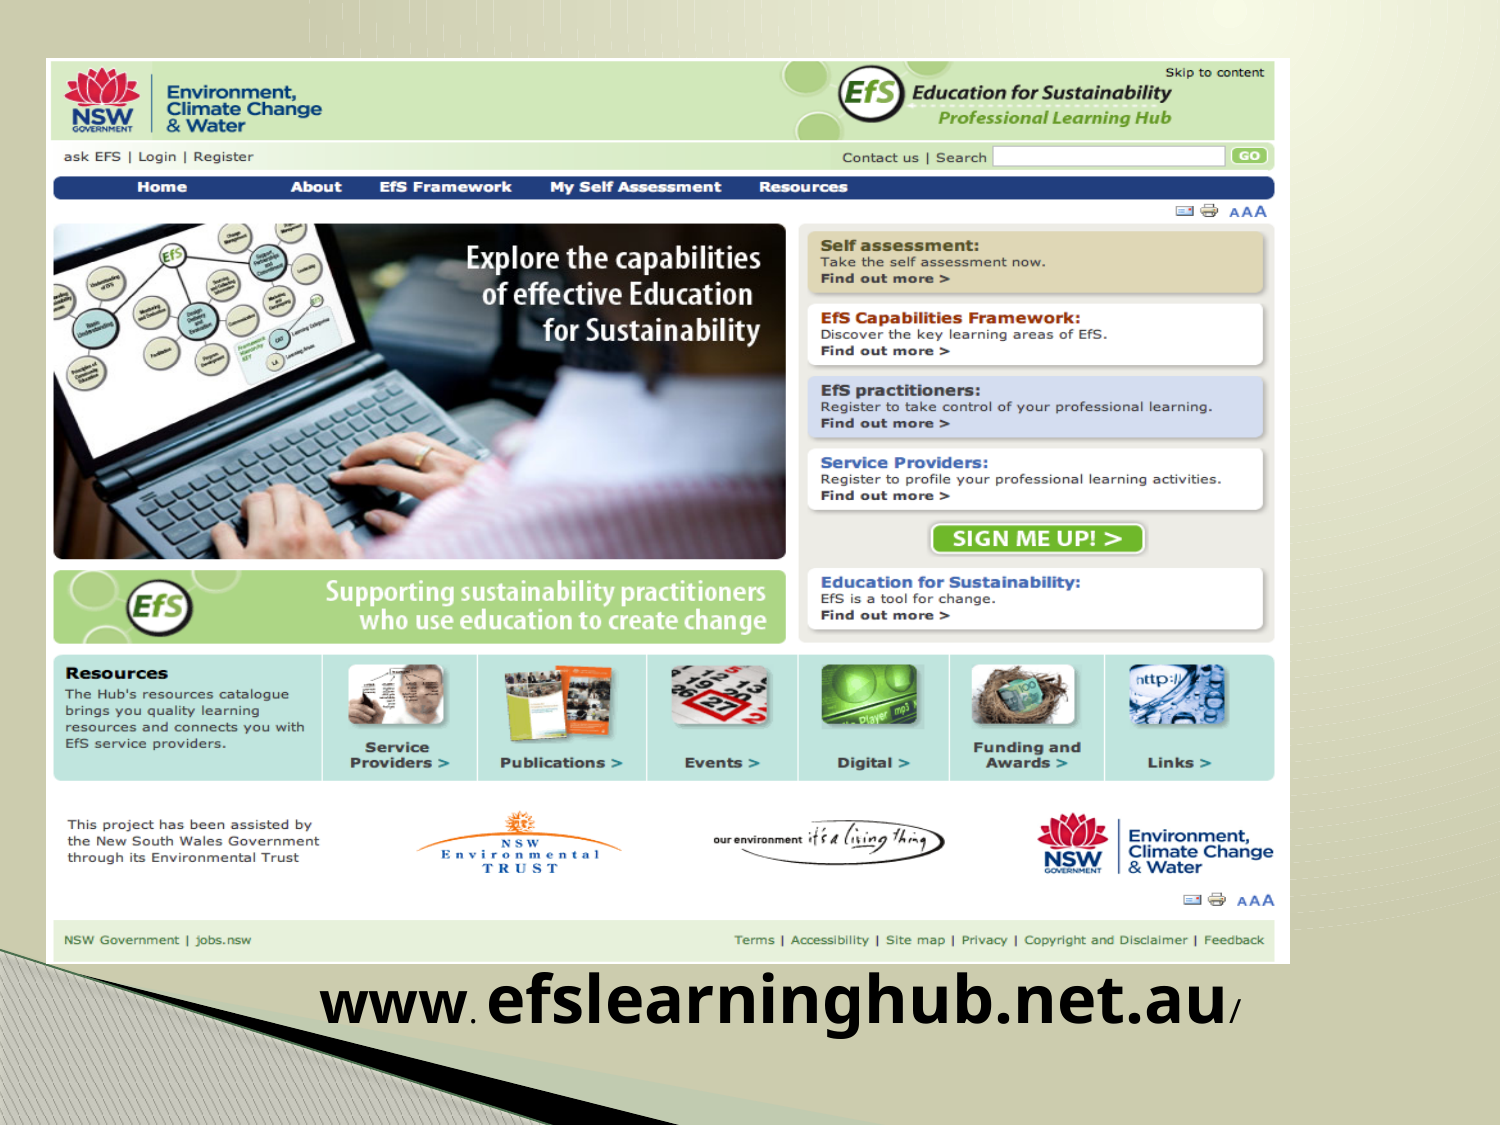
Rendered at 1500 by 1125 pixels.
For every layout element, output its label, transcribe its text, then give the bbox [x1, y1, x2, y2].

text_box www. efslearninghub.net.au/ [304, 975, 1289, 1044]
picture [46, 58, 1290, 964]
